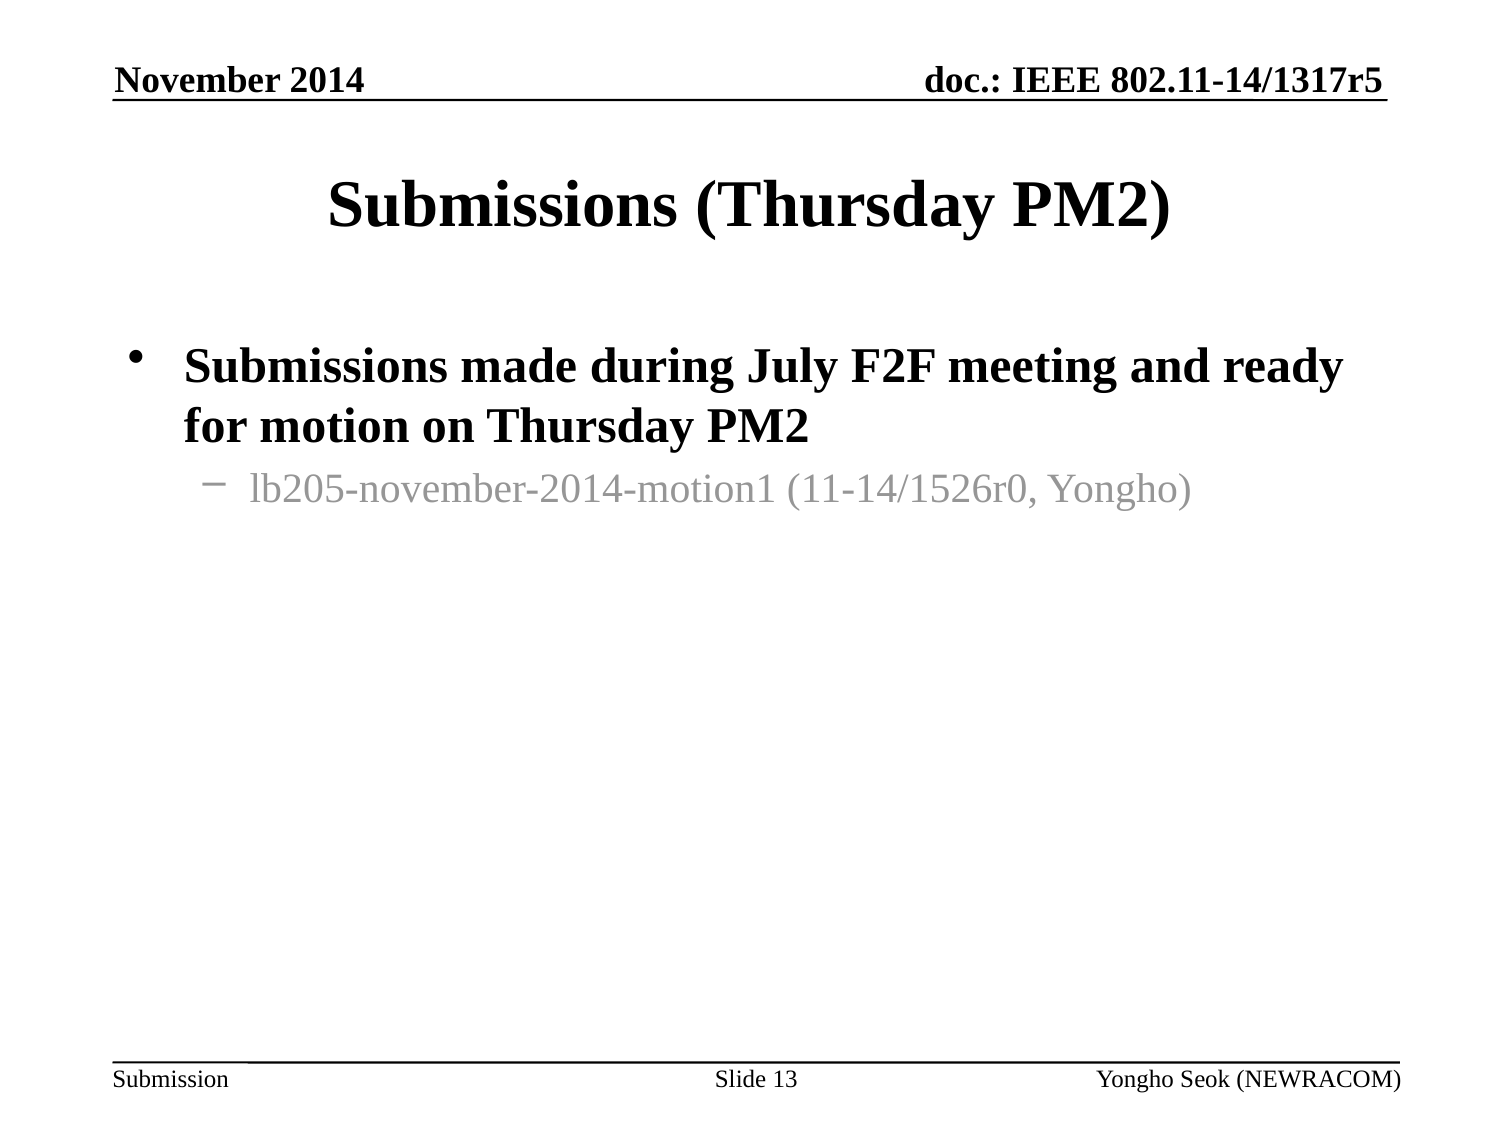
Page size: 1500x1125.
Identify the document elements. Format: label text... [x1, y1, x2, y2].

title Submissions (Thursday PM2) [112, 112, 1388, 288]
list Submissions made during July F2F meeting and ready for motion on Thursday PM2 lb205-november-2014-motion1 (11-14/1526r0, Yongho) [112, 324, 1388, 1001]
footer Yongho Seok (NEWRACOM) [1088, 1061, 1402, 1093]
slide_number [114, 54, 368, 101]
slide_number Slide 13 [712, 1061, 800, 1093]
